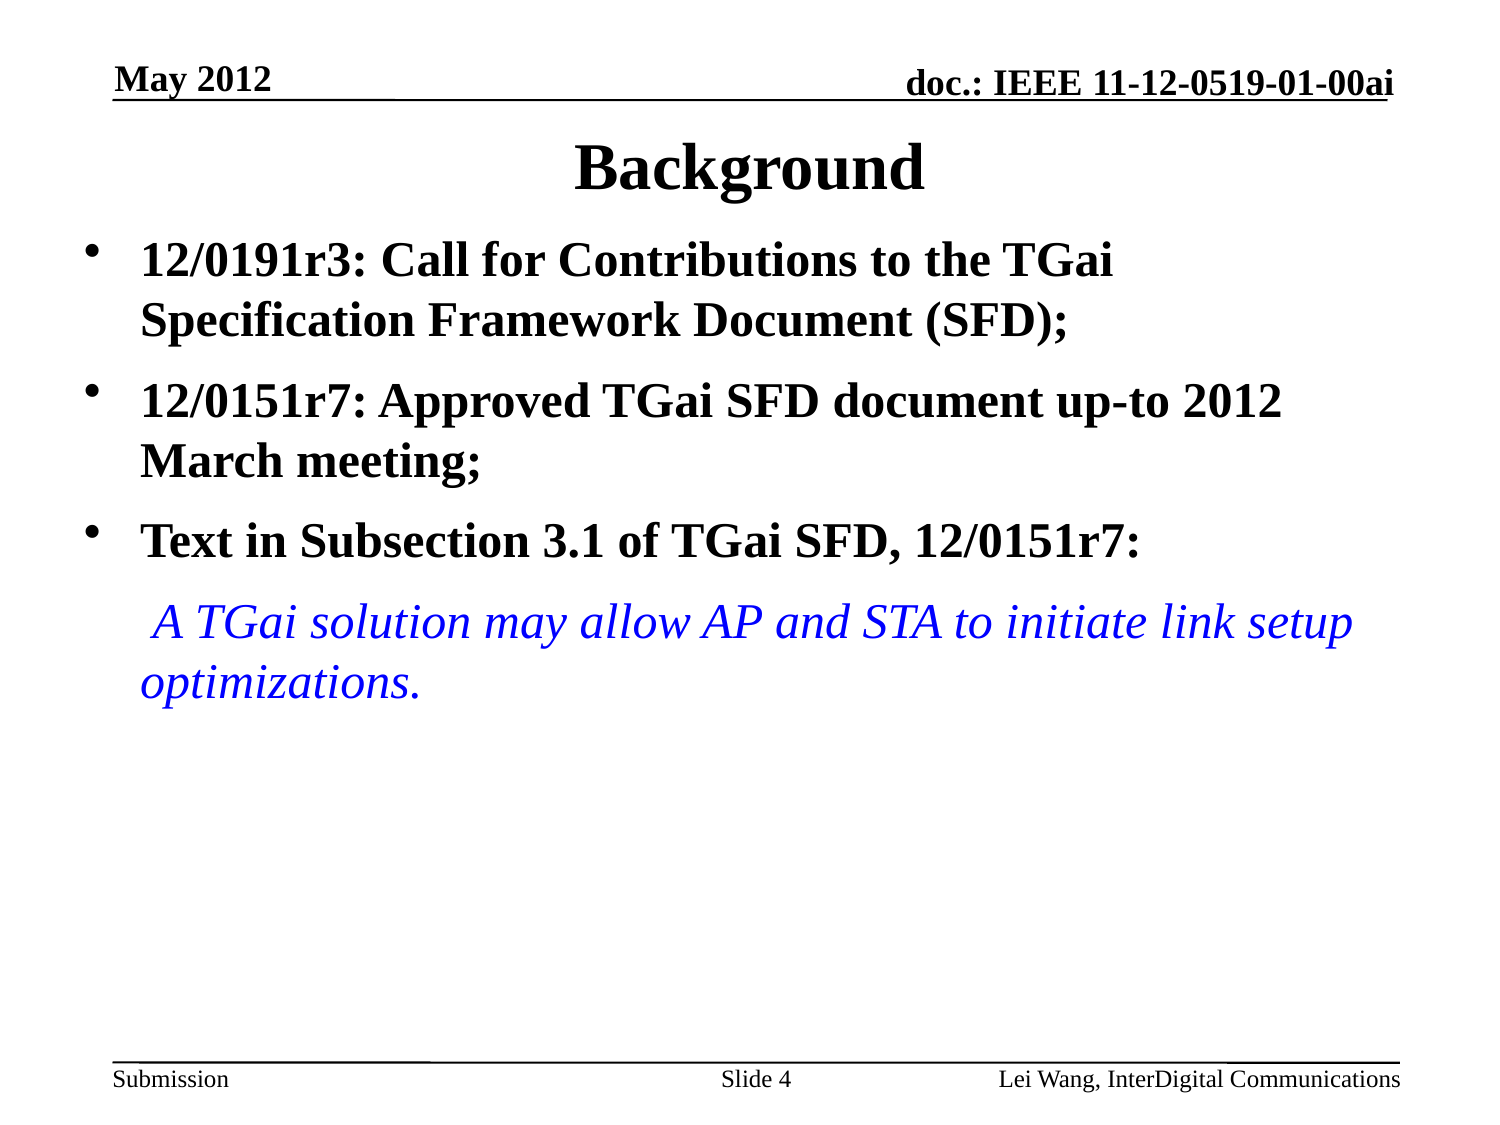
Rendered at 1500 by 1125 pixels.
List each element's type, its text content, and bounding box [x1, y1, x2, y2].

text_box Background [112, 112, 1388, 213]
slide_number Slide 4 [712, 1061, 800, 1123]
footer Lei Wang, InterDigital Communications [878, 1061, 1402, 1093]
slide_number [114, 54, 423, 100]
text_box 12/0191r3: Call for Contributions to the TGai Specification Framework Document (SFD); 12/0151r7: Approved TGai SFD document up-to 2012 March meeting; Text in Subsection 3.1 of TGai SFD, 12/0151r7: A TGai solution may allow AP and STA to initiate link setup optimizations. [68, 218, 1394, 1038]
